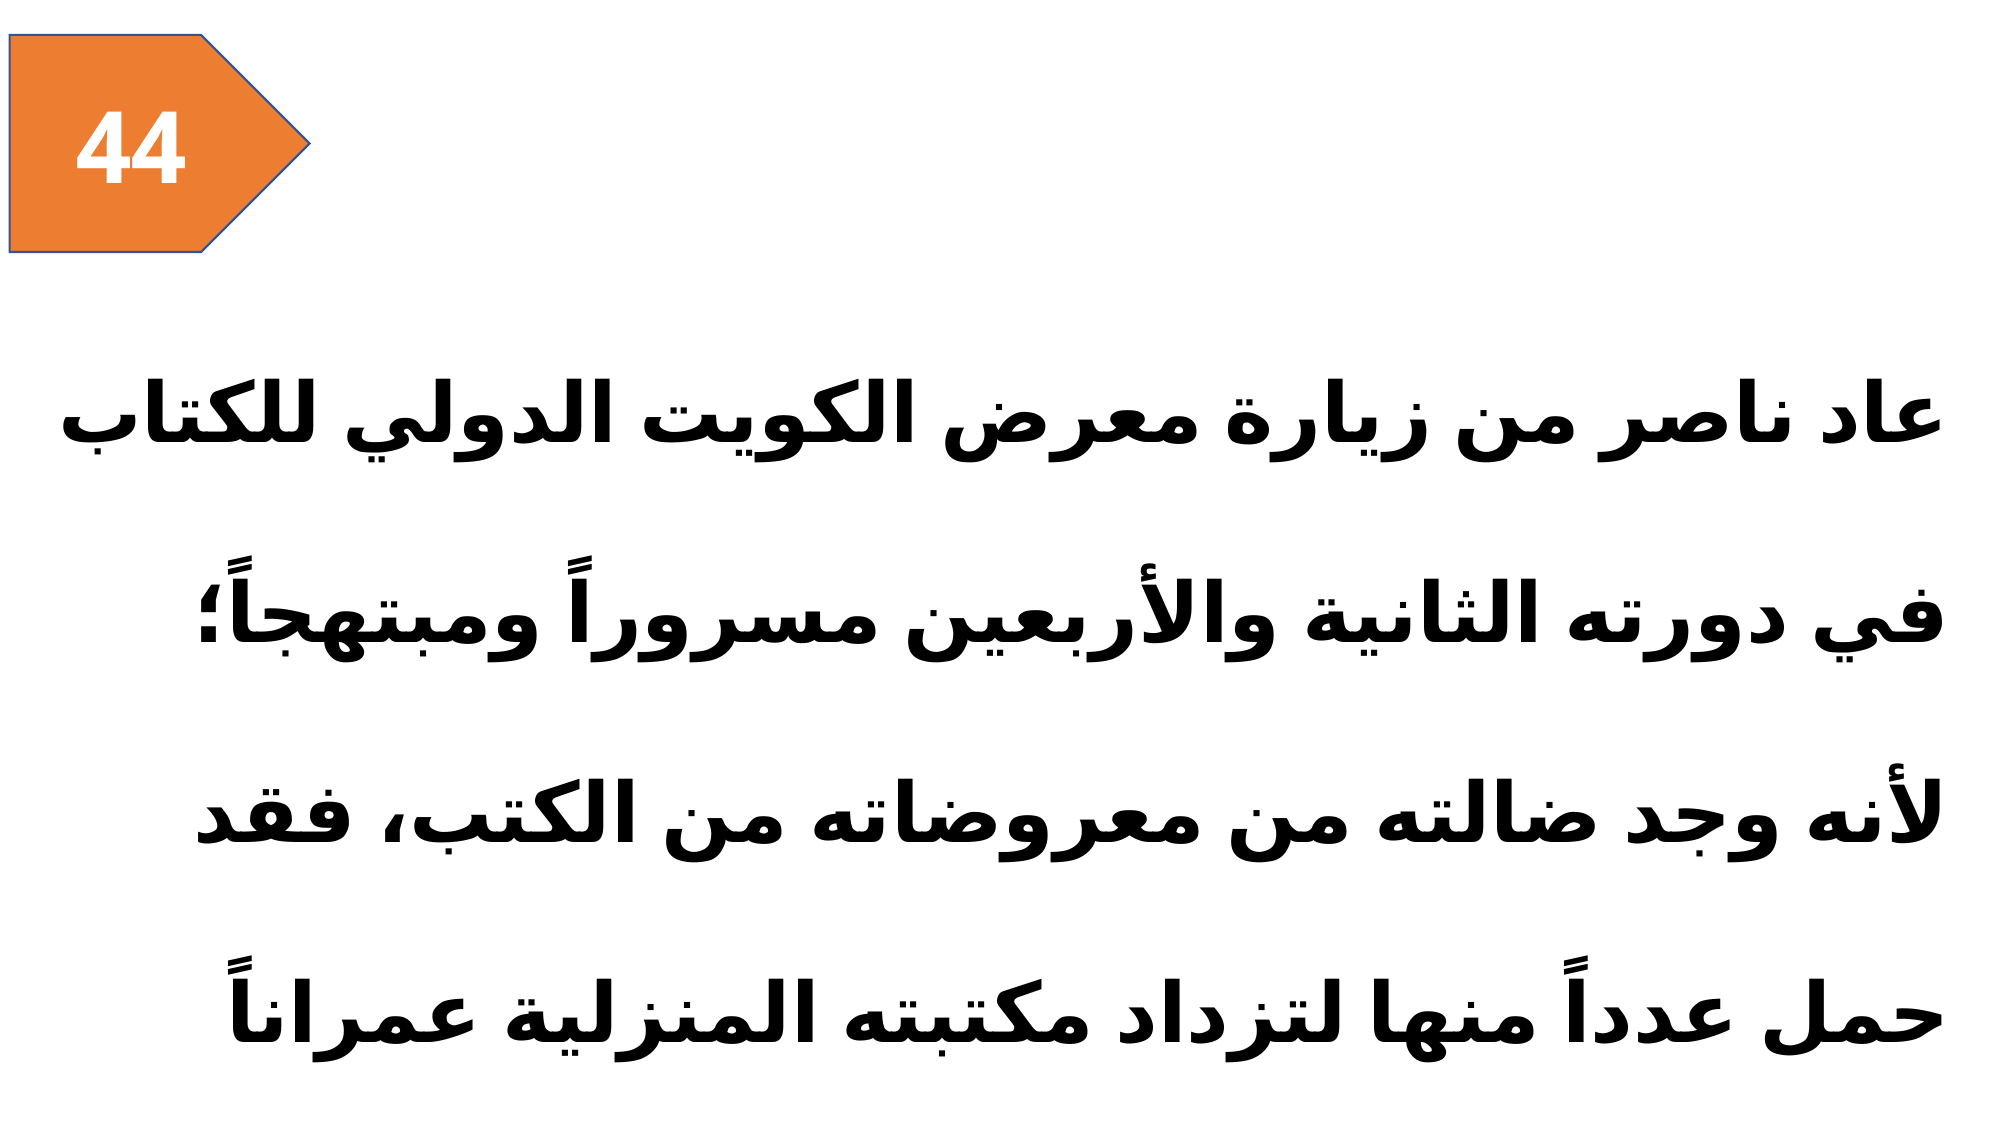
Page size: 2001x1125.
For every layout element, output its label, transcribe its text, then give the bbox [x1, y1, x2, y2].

text_box 44 [8, 33, 312, 254]
text_box عاد ناصر من زيارة معرض الكويت الدولي للكتاب في دورته الثانية والأربعين مسروراً ومبتهجاً؛ لأنه وجد ضالته من معروضاته من الكتب، فقد حمل عدداً منها لتزداد مكتبته المنزلية عمراناً بكتب جديدة يحرص على اقتنائها من هذا المعرض الذي يحرص على زيارته كل عام. [35, 251, 1965, 1125]
